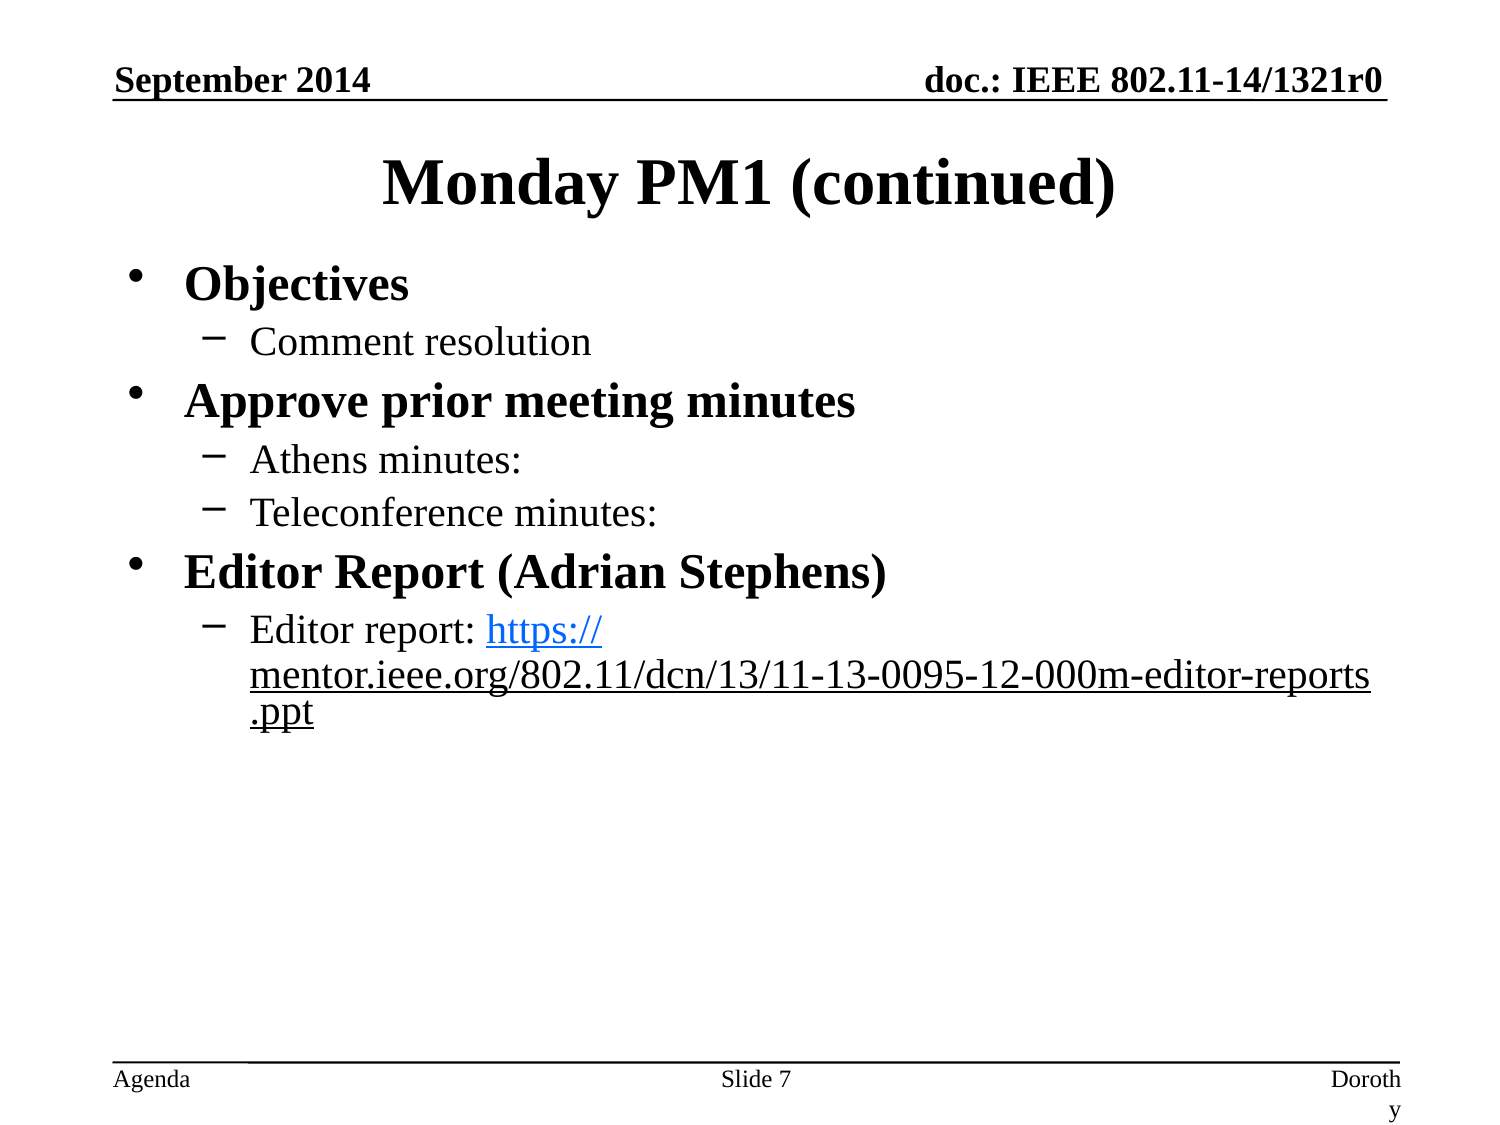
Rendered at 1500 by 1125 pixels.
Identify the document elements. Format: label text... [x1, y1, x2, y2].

title Monday PM1 (continued) [112, 112, 1388, 249]
footer Dorothy Stanley, Aruba Networks [1325, 1062, 1402, 1093]
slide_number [114, 54, 425, 100]
slide_number Slide 7 [712, 1062, 800, 1093]
list Objectives Comment resolution Approve prior meeting minutes Athens minutes: Teleconference minutes: Editor Report (Adrian Stephens) Editor report: https://mentor.ieee.org/802.11/dcn/13/11-13-0095-12-000m-editor-reports.ppt [112, 249, 1388, 925]
